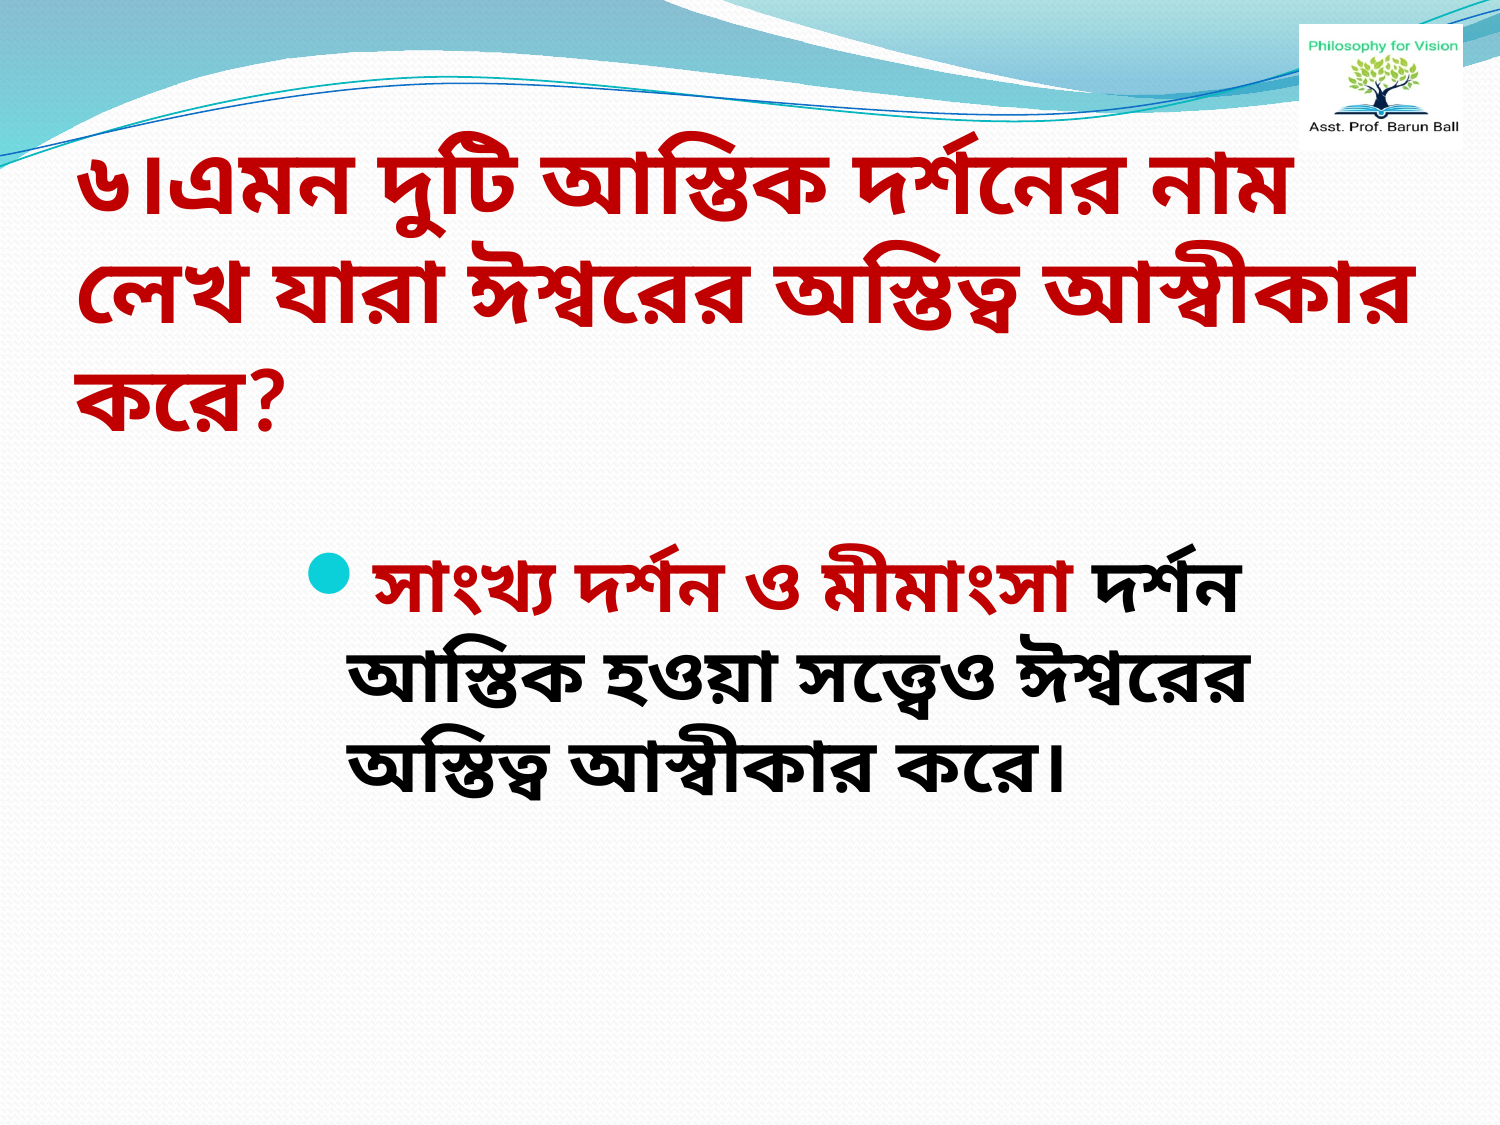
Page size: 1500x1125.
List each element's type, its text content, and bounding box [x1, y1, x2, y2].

title ৬।এমন দুটি আস্তিক দর্শনের নাম লেখ যারা ঈশ্বরের অস্তিত্ব আস্বীকার করে? [75, 115, 1425, 450]
picture [1299, 24, 1463, 151]
list সাংখ্য দর্শন ও মীমাংসা দর্শন আস্তিক হওয়া সত্ত্বেও ঈশ্বরের অস্তিত্ব আস্বীকার করে। [287, 425, 1425, 1005]
